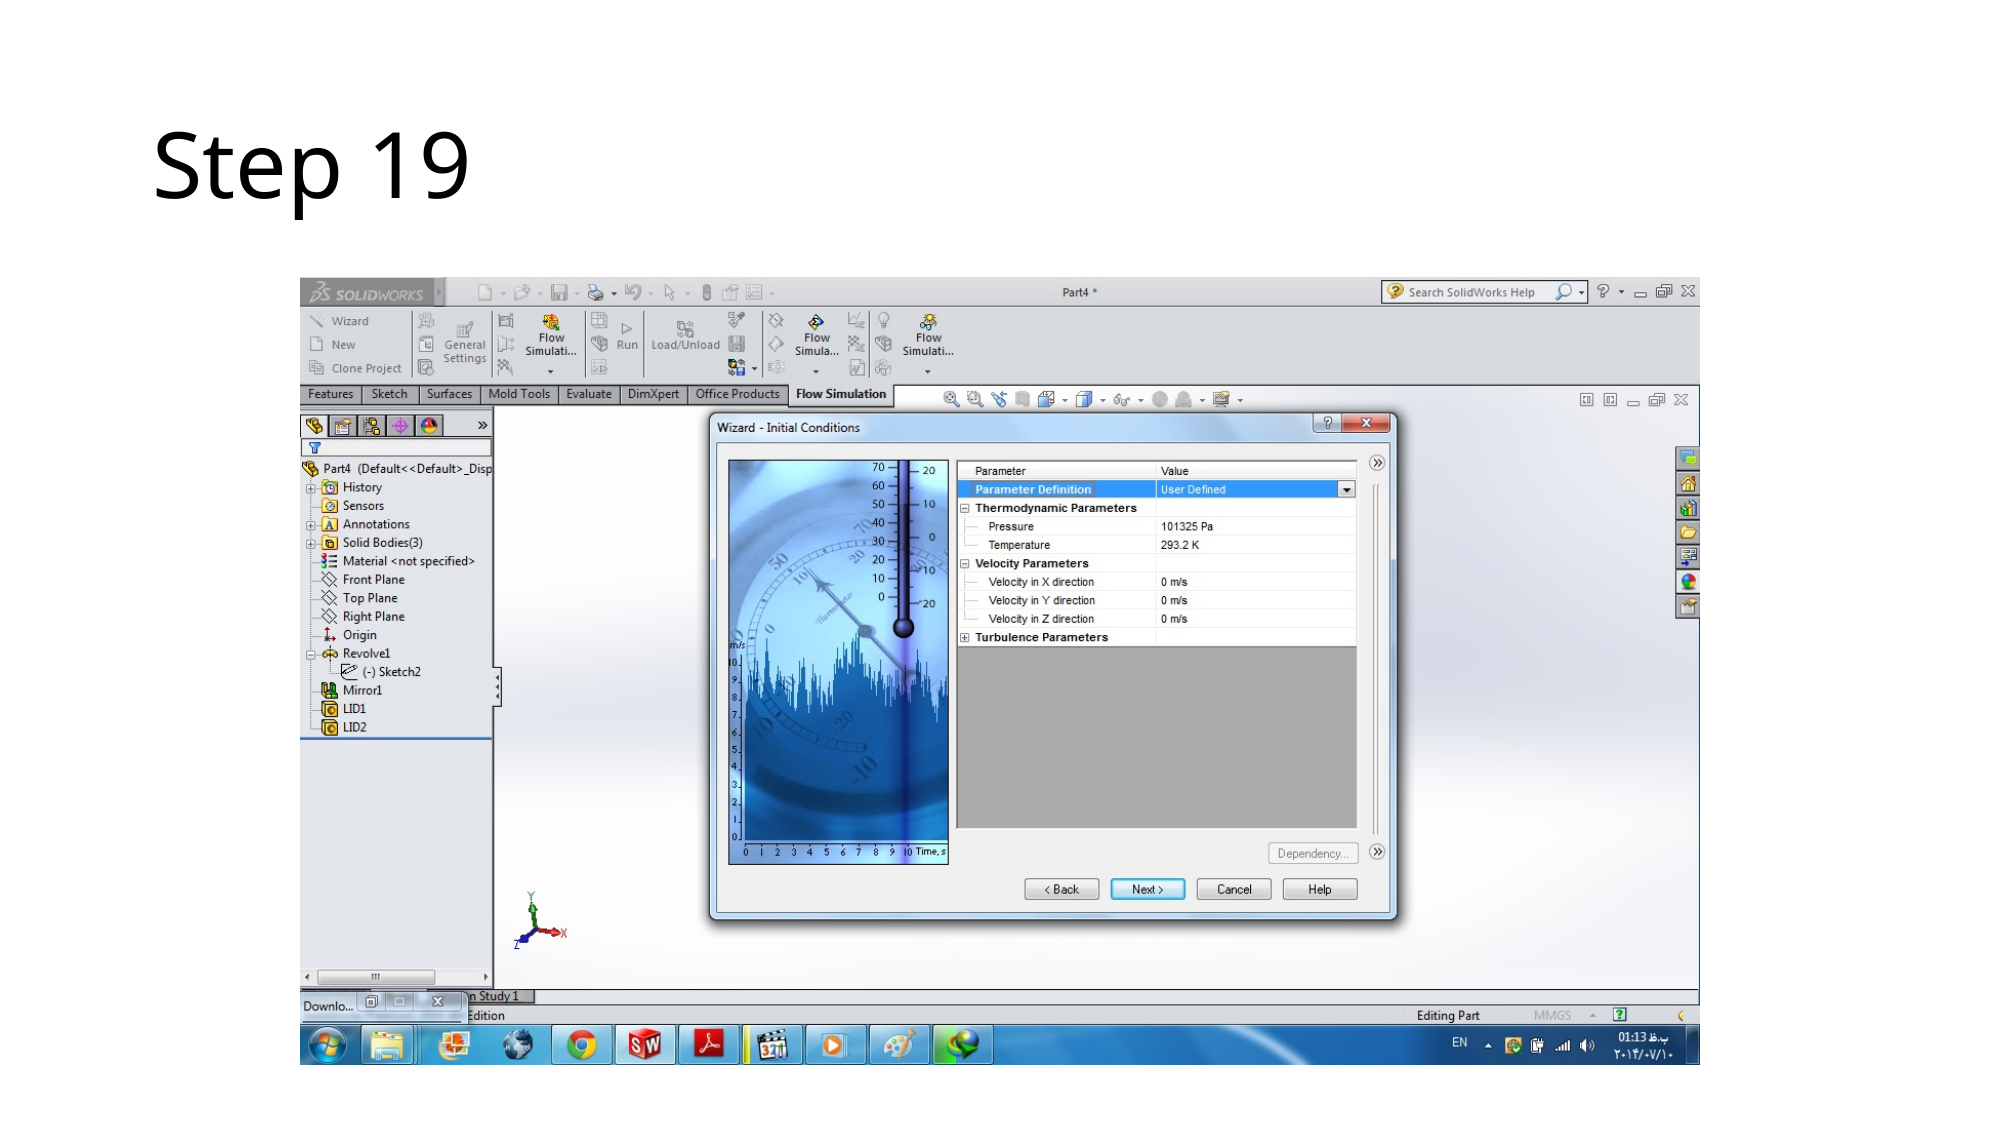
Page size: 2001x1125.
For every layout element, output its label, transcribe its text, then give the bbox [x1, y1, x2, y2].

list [300, 277, 1700, 1065]
title Step 19 [137, 59, 1863, 278]
